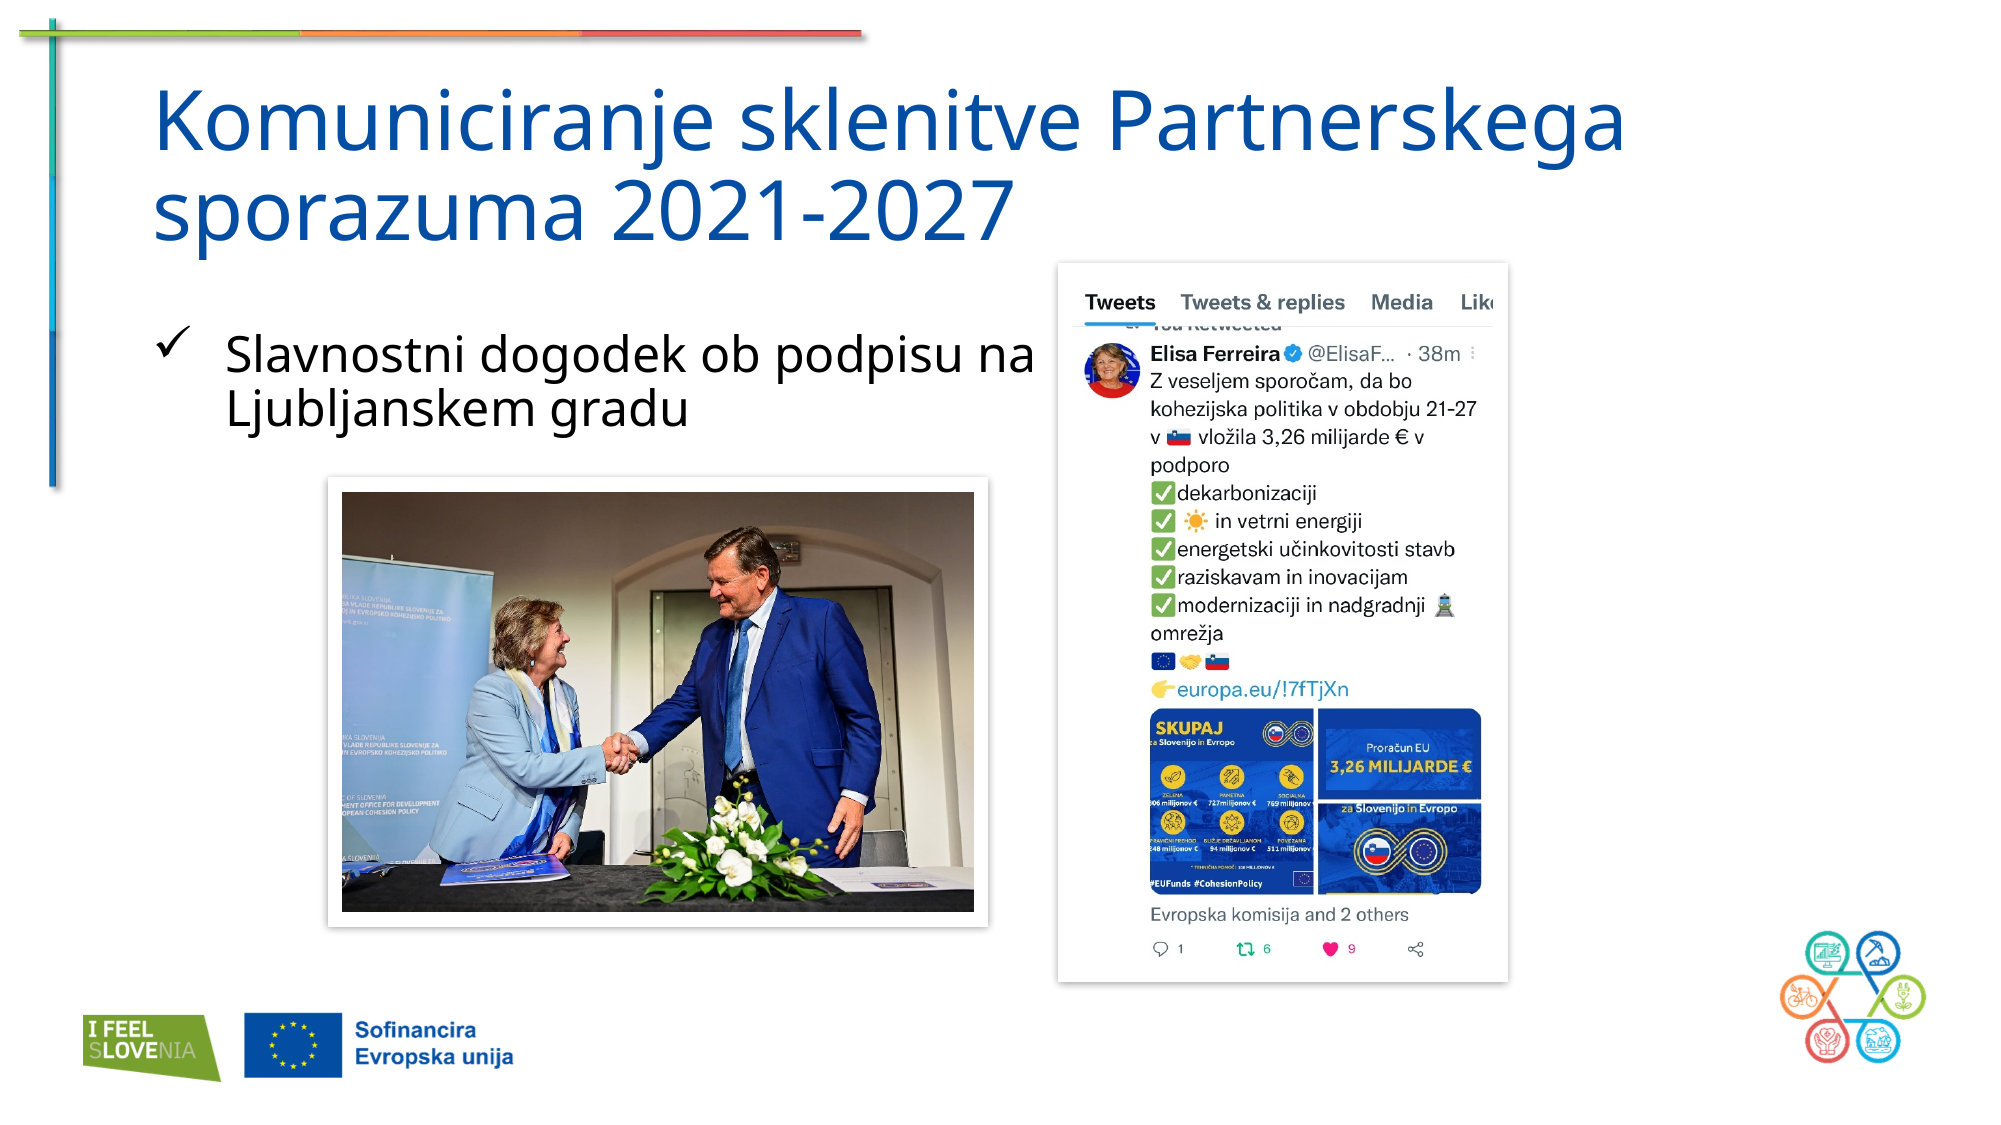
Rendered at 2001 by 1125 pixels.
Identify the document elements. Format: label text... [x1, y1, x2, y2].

title Komuniciranje sklenitve Partnerskega sporazuma 2021-2027 [137, 59, 1863, 278]
list Slavnostni dogodek ob podpisu na Ljubljanskem gradu [137, 321, 1053, 503]
picture [0, 0, 2001, 1125]
